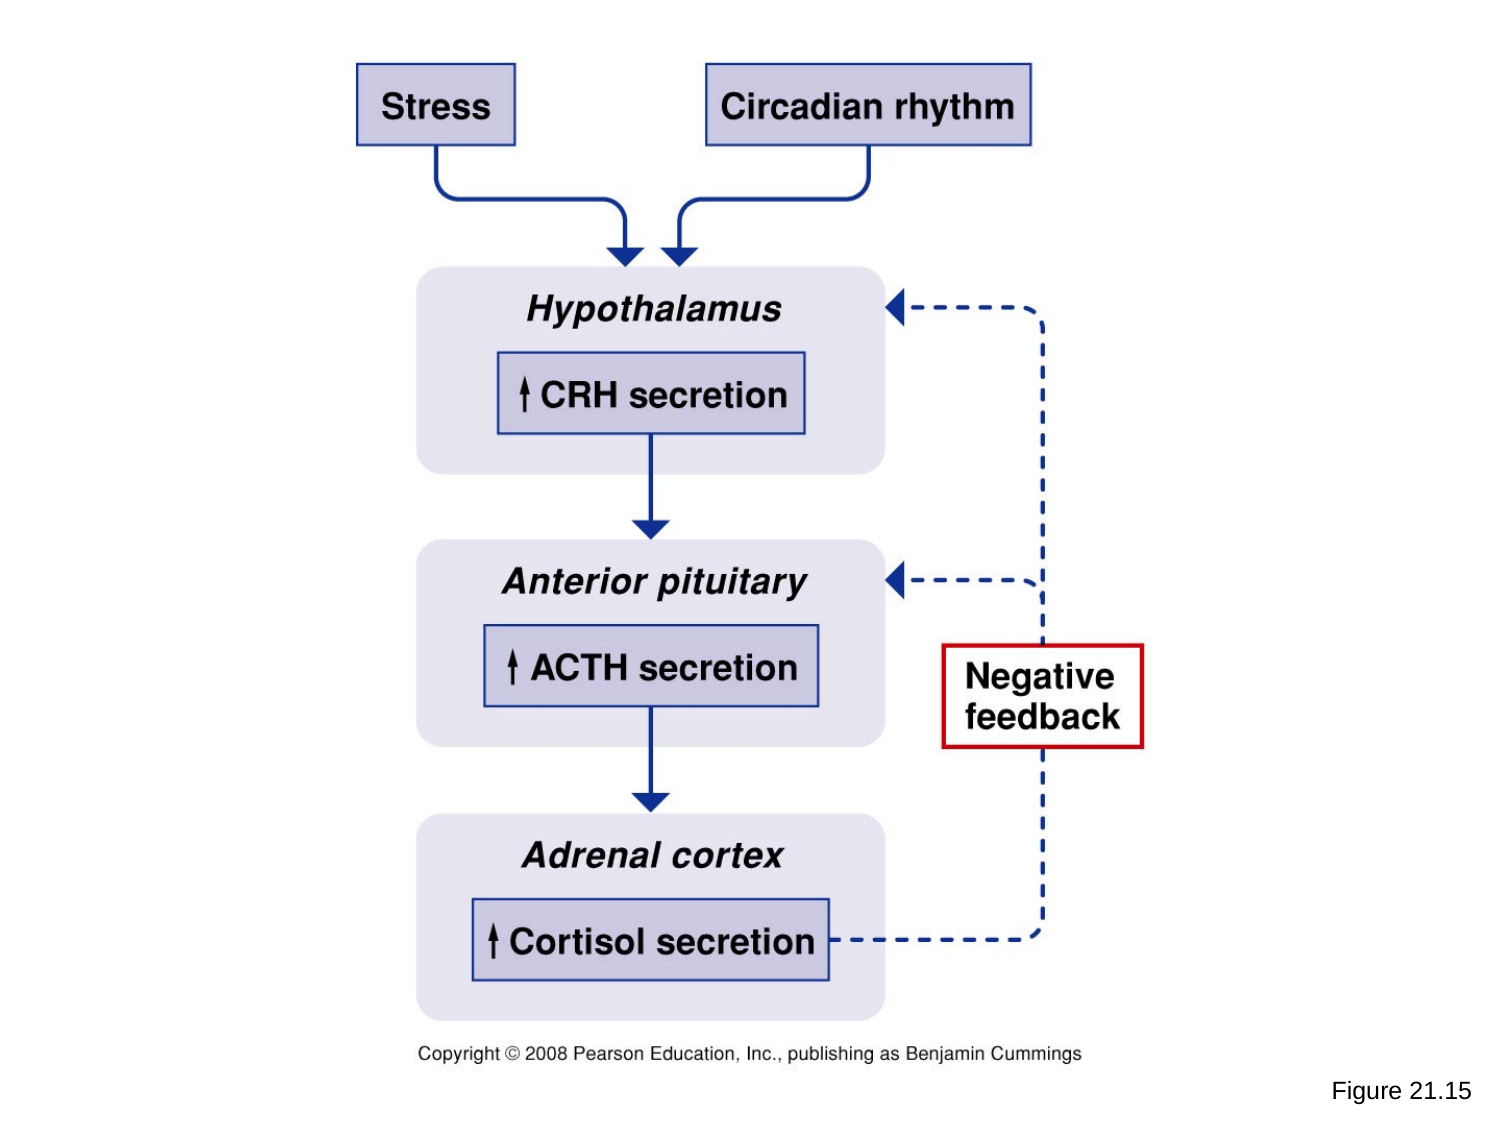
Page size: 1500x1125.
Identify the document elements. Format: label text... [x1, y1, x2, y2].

picture [330, 37, 1169, 1088]
text_box Figure 21.15 [1074, 1067, 1488, 1113]
